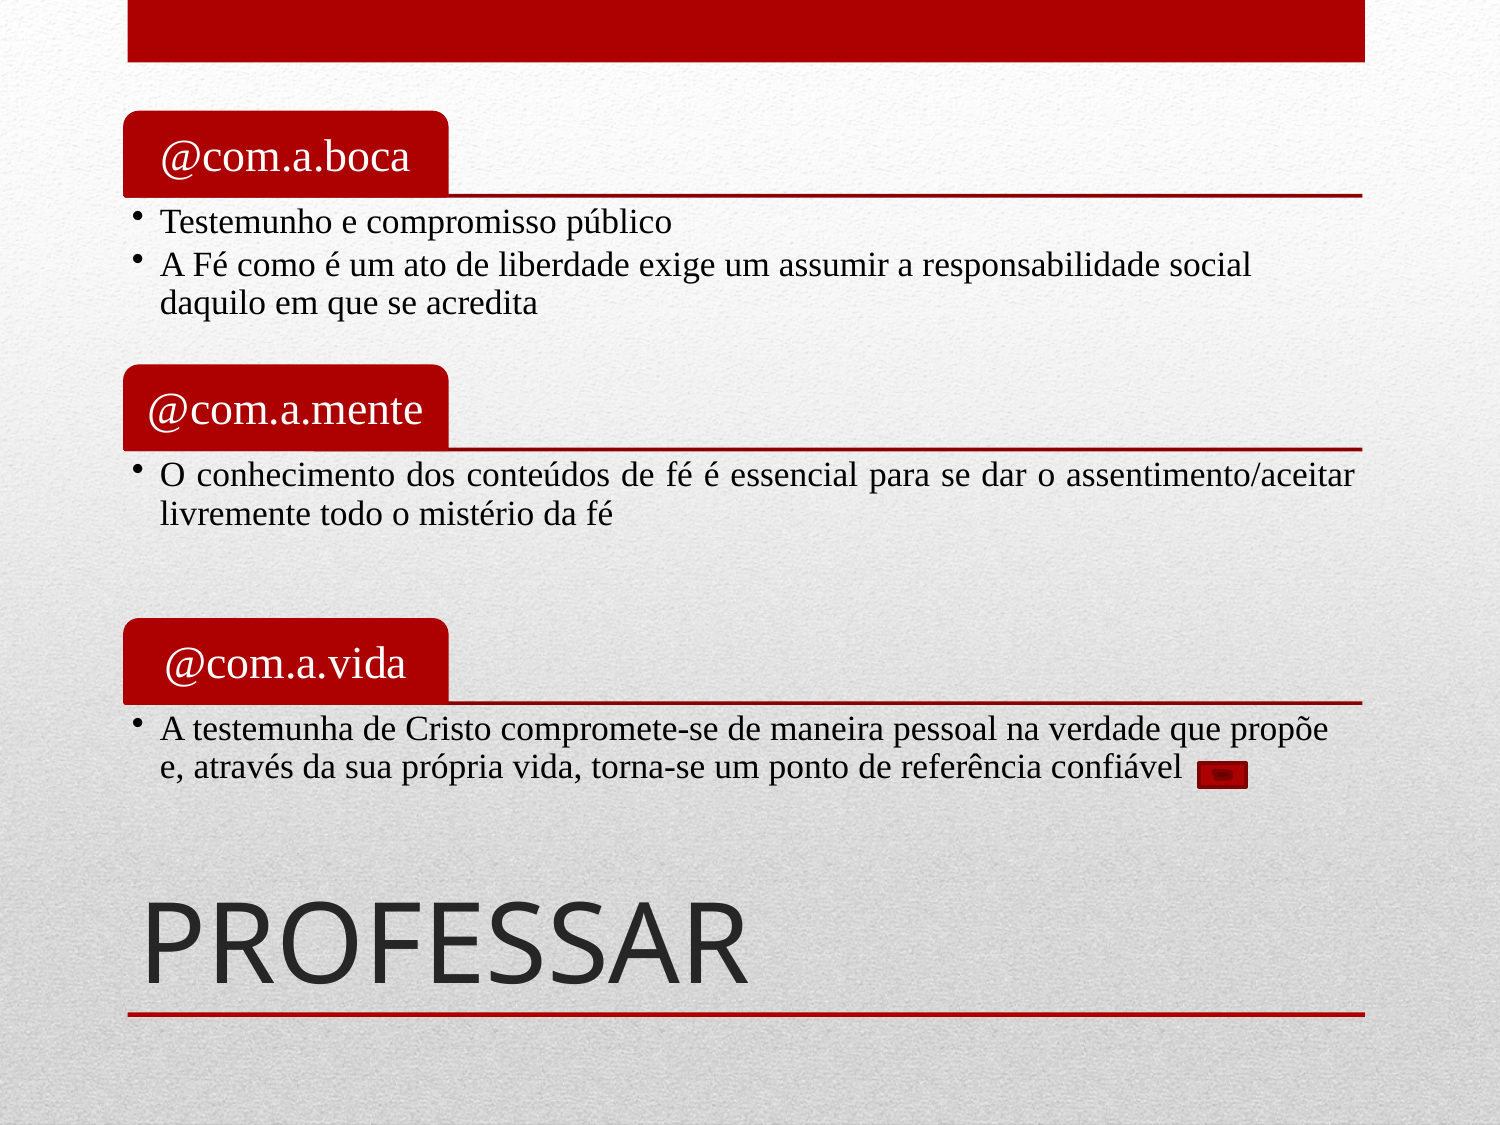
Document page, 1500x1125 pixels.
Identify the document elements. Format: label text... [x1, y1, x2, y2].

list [124, 111, 1364, 871]
title PROFESSAR [123, 880, 1237, 1014]
